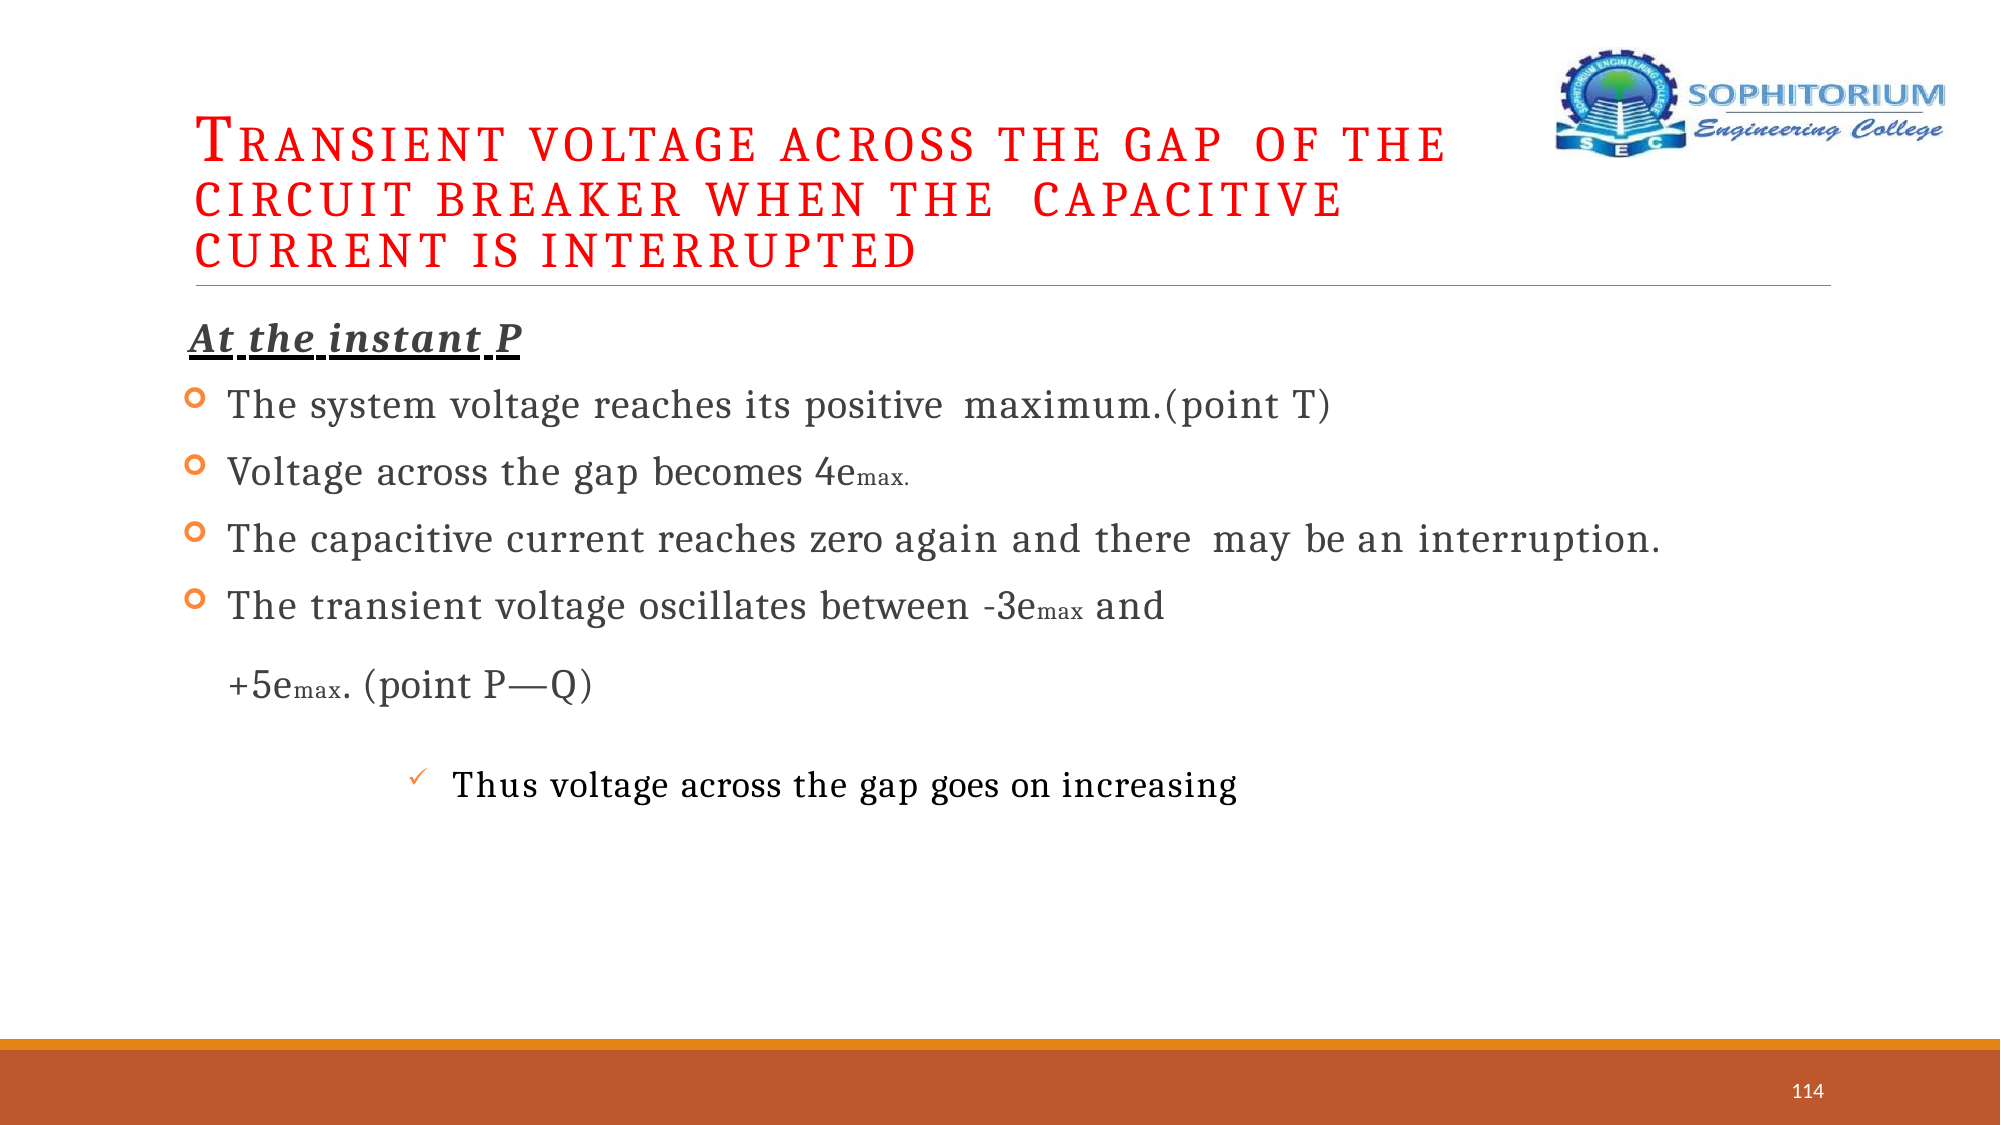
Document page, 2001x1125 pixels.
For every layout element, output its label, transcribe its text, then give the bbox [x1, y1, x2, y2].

title TRANSIENT VOLTAGE ACROSS THE GAP OF THE CIRCUIT BREAKER WHEN THE CAPACITIVE CURRENT IS INTERRUPTED [180, 47, 1625, 285]
slide_number 114 [1624, 1059, 1840, 1120]
picture [1555, 46, 1951, 158]
text_box Thus voltage across the gap goes on increasing [390, 752, 1391, 813]
list At the instant P The system voltage reaches its positive maximum.(point T) Voltage across the gap becomes 4emax. The capacitive current reaches zero again and there may be an interruption. The transient voltage oscillates between -3emax and +5emax. (point P—Q) [180, 302, 1859, 951]
